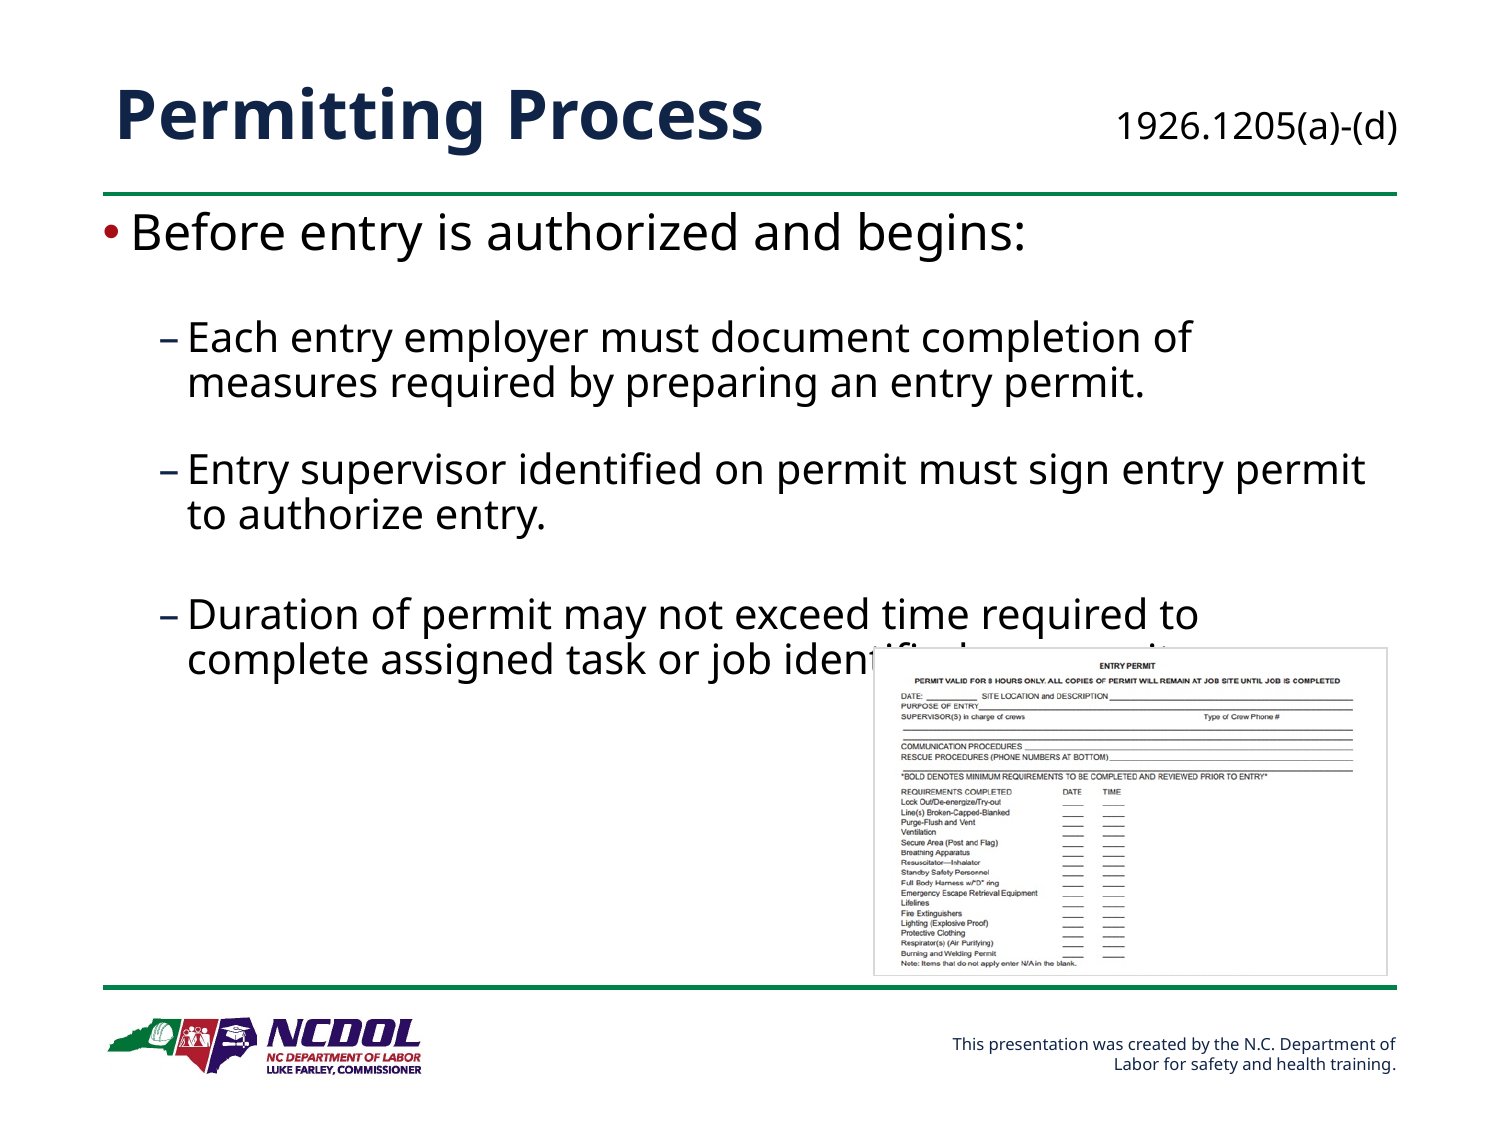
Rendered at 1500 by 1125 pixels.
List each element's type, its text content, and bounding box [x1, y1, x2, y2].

list Before entry is authorized and begins: Each entry employer must document completion of measures required by preparing an entry permit. Entry supervisor identified on permit must sign entry permit to authorize entry. Duration of permit may not exceed time required to complete assigned task or job identified on permit. [87, 200, 1400, 975]
title Permitting Process [99, 72, 1400, 163]
picture [874, 648, 1387, 976]
picture [103, 1009, 424, 1082]
list 1926.1205(a)-(d) [1100, 99, 1475, 163]
